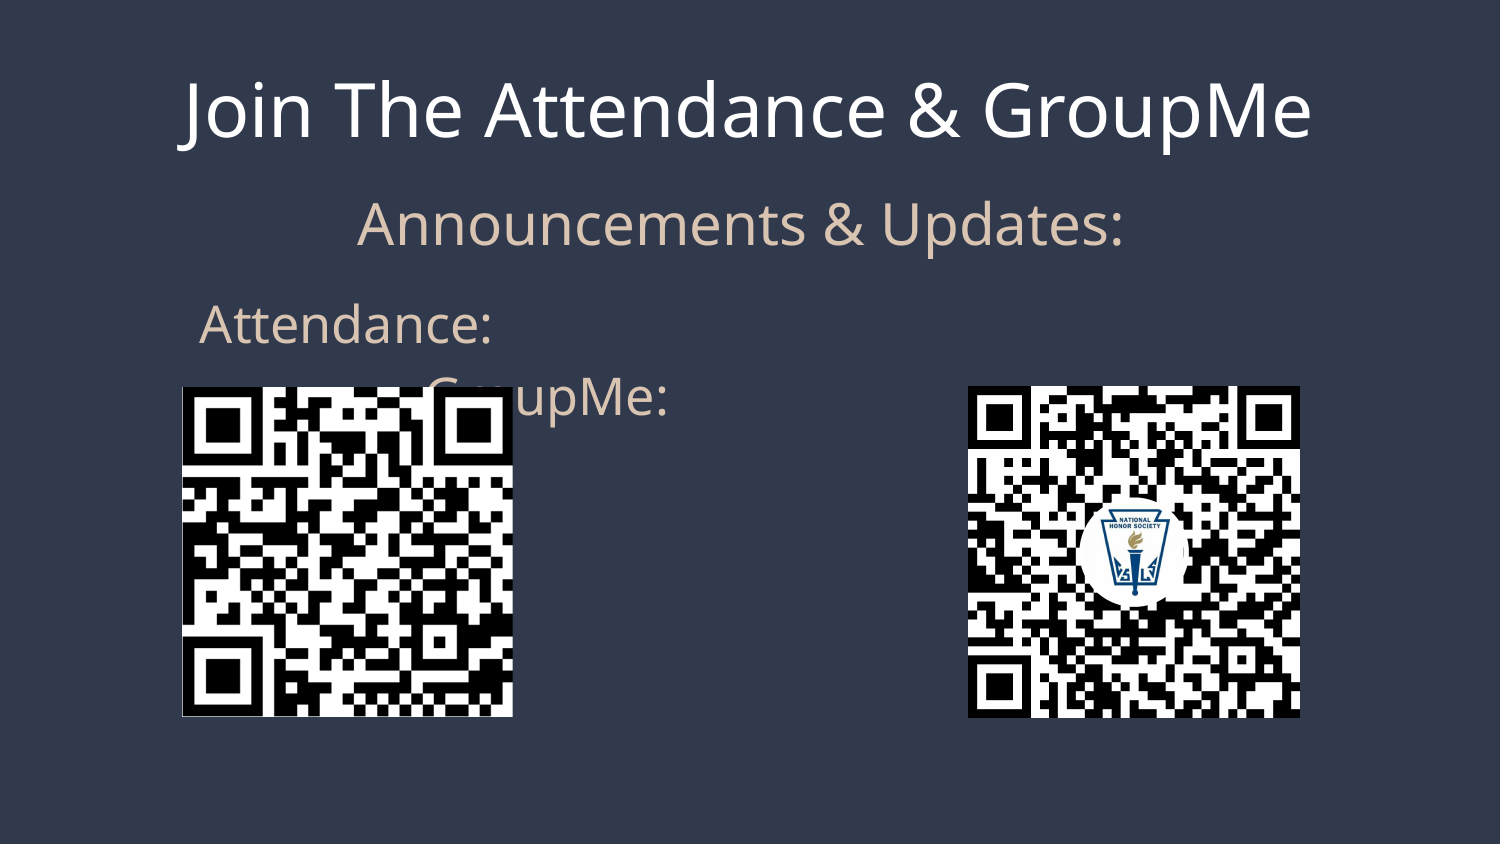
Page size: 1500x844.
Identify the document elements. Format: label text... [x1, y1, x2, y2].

picture [181, 387, 513, 717]
list Join The Attendance & GroupMe Announcements & Updates: Attendance: GroupMe: [34, 33, 1464, 809]
picture [968, 386, 1300, 718]
